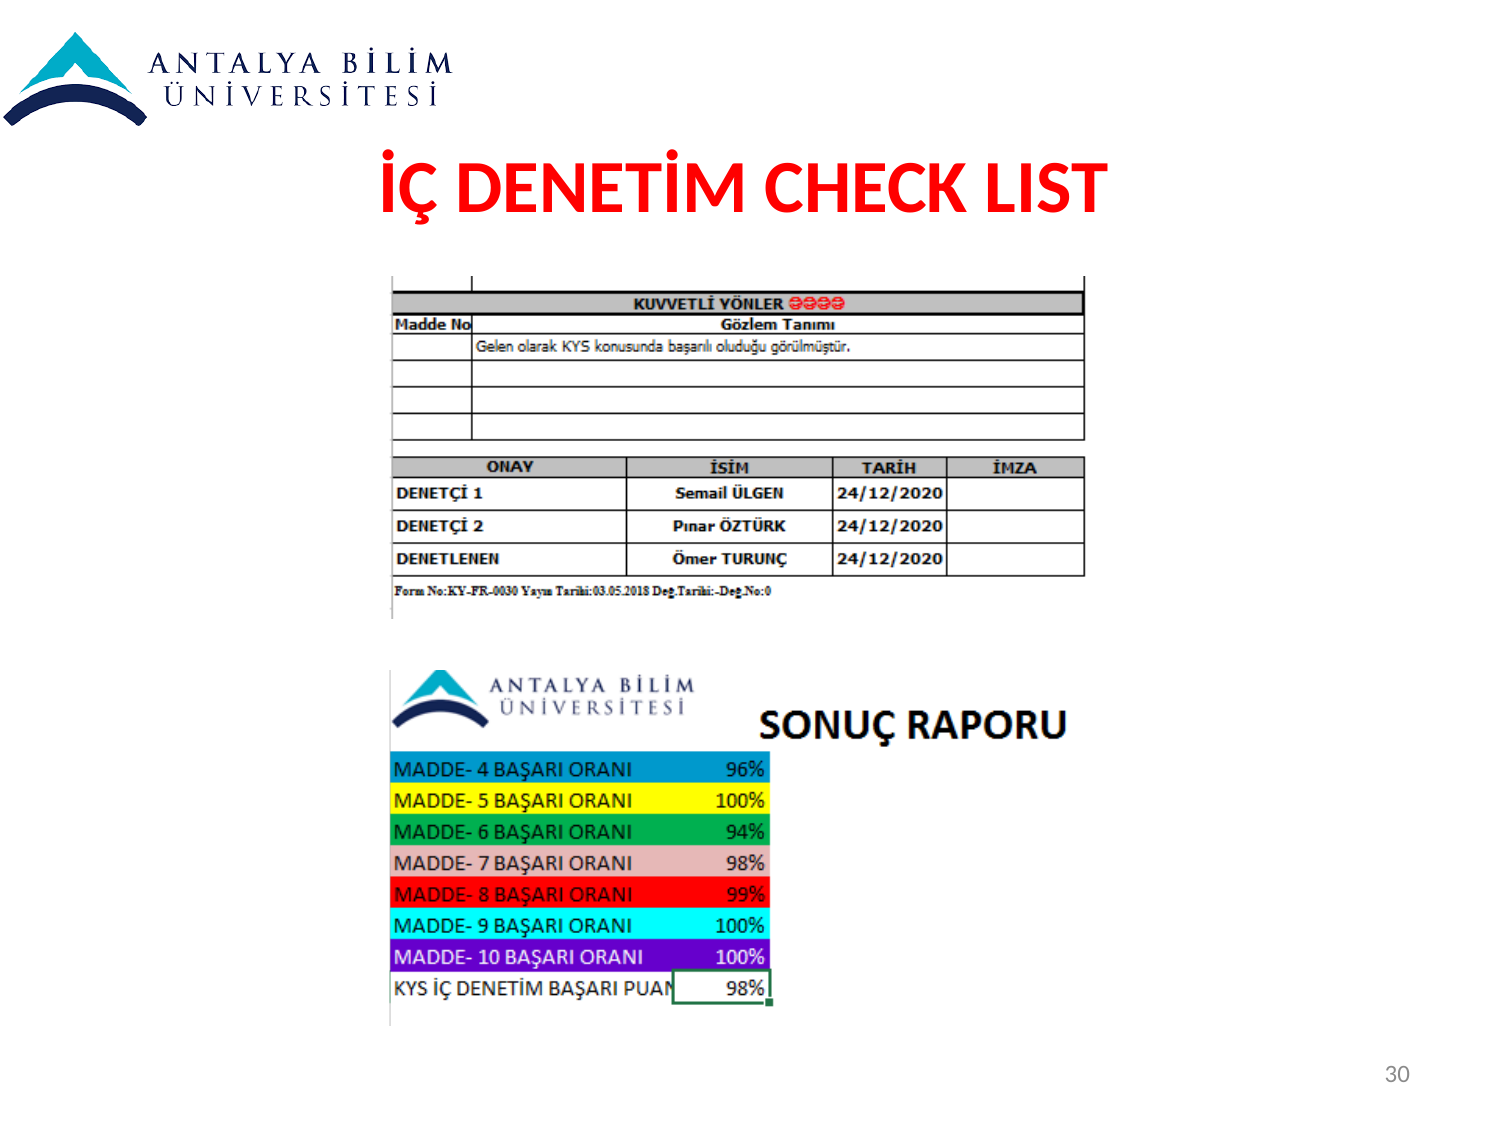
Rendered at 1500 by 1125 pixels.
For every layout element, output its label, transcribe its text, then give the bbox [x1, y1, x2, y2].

picture [389, 276, 1099, 620]
picture [3, 30, 453, 126]
text_box İÇ DENETİM CHECK LIST [171, 130, 1317, 235]
picture [389, 670, 1087, 1026]
slide_number 30 [1074, 1042, 1425, 1103]
